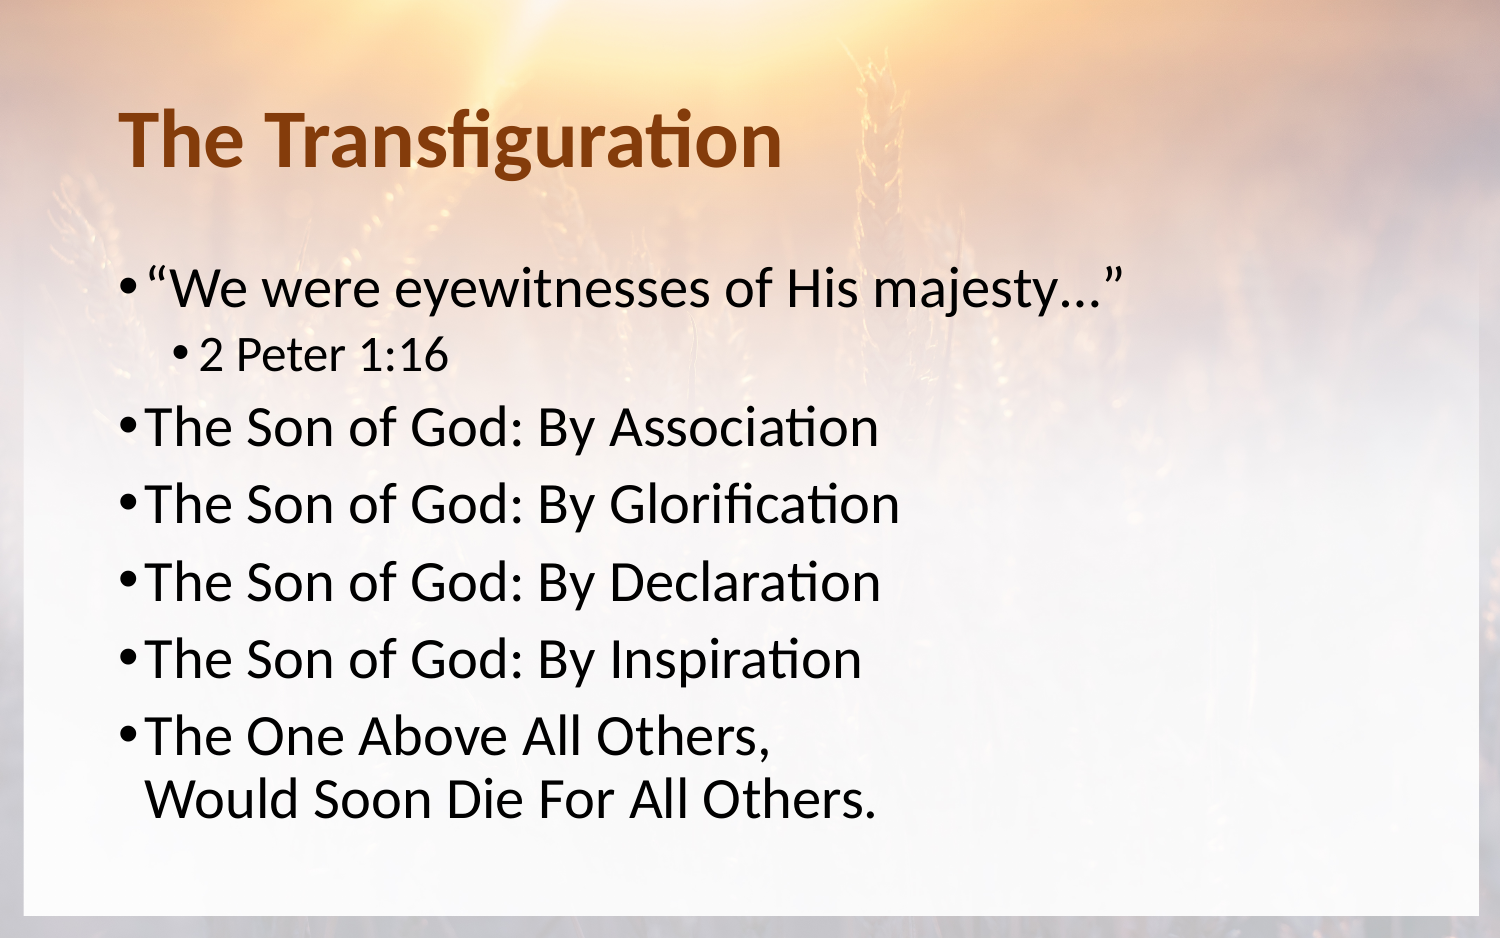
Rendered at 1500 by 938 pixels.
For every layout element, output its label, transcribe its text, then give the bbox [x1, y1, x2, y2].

list “We were eyewitnesses of His majesty…” 2 Peter 1:16 The Son of God: By Association The Son of God: By Glorification The Son of God: By Declaration The Son of God: By Inspiration The One Above All Others, Would Soon Die For All Others. [103, 249, 1397, 845]
title The Transfiguration [103, 49, 1397, 232]
picture [0, 0, 1500, 938]
